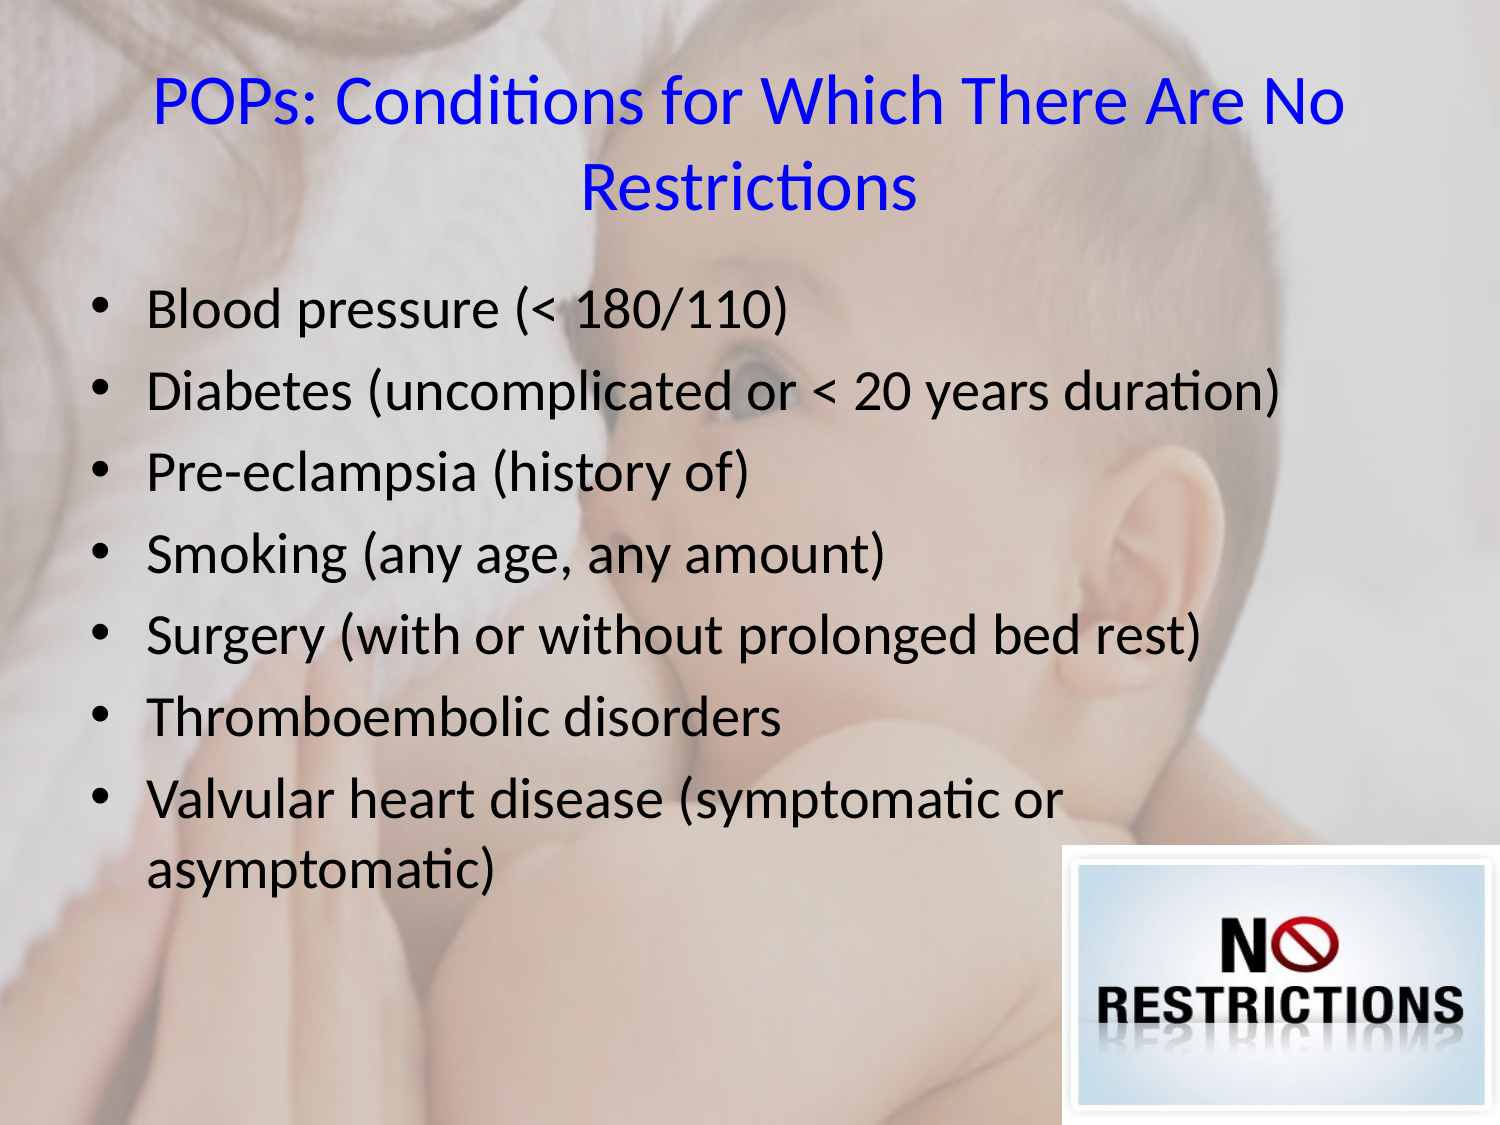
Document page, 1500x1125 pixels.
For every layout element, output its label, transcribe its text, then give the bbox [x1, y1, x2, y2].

list Blood pressure (< 180/110) Diabetes (uncomplicated or < 20 years duration) Pre-eclampsia (history of) Smoking (any age, any amount) Surgery (with or without prolonged bed rest) Thromboembolic disorders Valvular heart disease (symptomatic or asymptomatic) [75, 262, 1425, 1005]
picture [1062, 845, 1500, 1125]
title POPs: Conditions for Which There Are No Restrictions [75, 45, 1425, 233]
